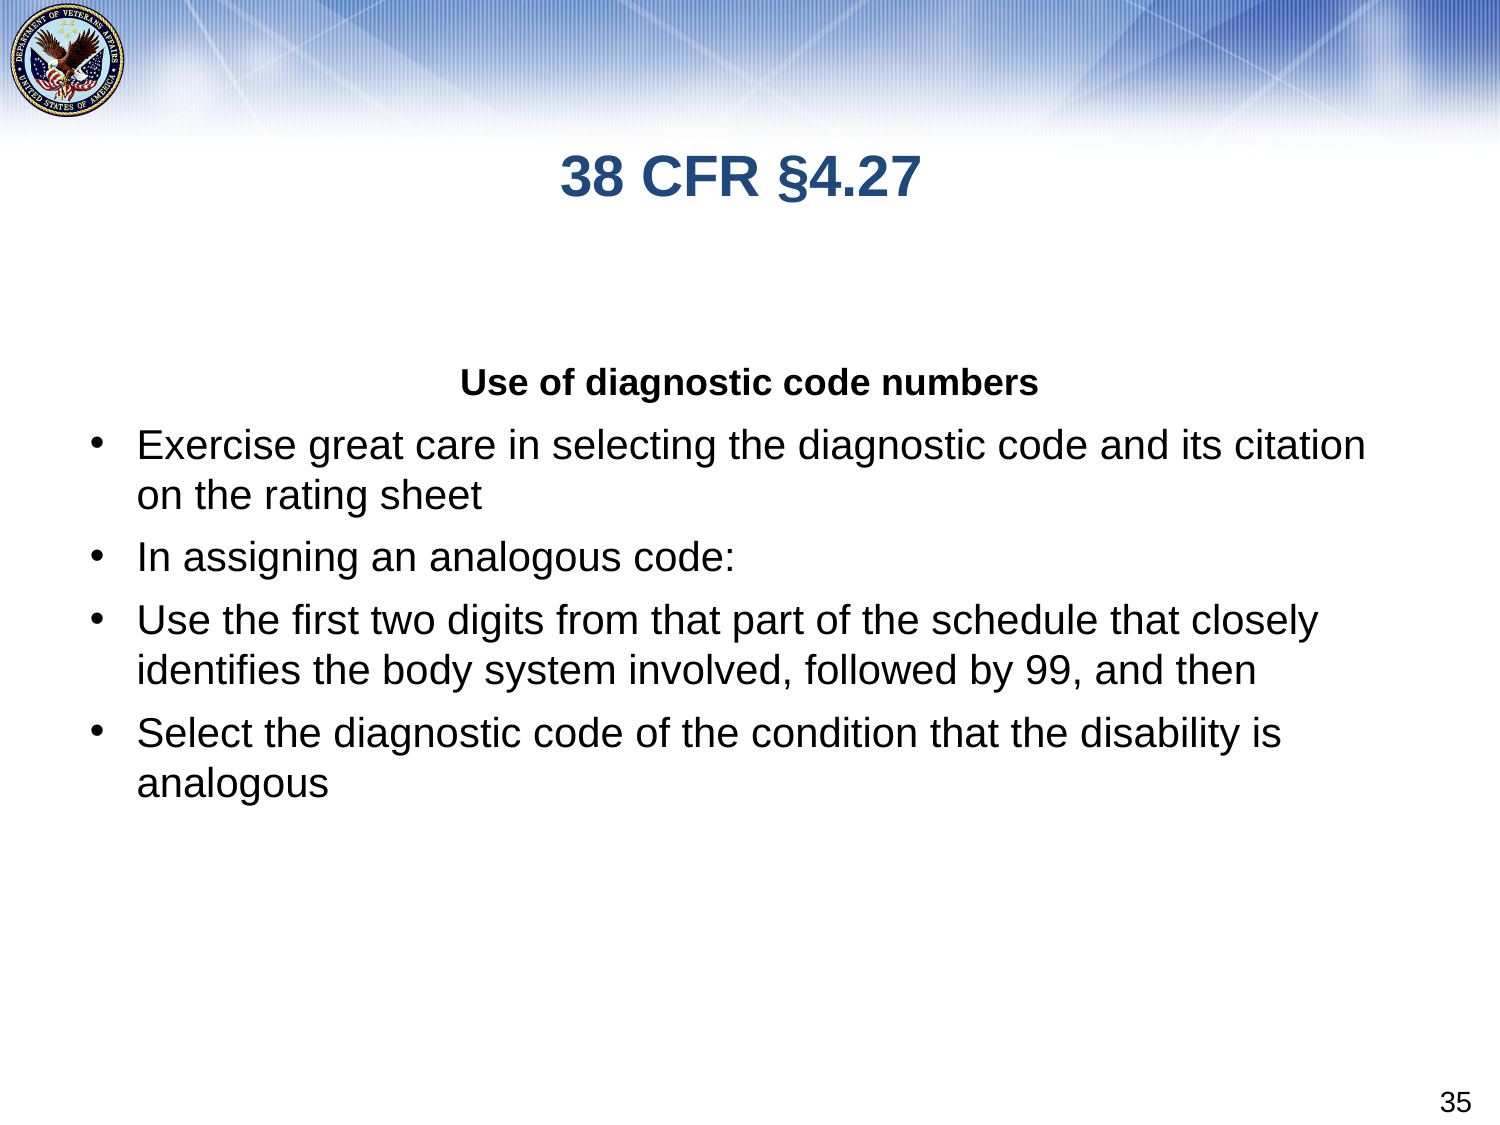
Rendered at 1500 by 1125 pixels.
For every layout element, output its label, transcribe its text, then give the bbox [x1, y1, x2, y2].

list Use of diagnostic code numbers [75, 350, 1425, 411]
text_box Exercise great care in selecting the diagnostic code and its citation on the rating sheet In assigning an analogous code: Use the first two digits from that part of the schedule that closely identifies the body system involved, followed by 99, and then Select the diagnostic code of the condition that the disability is analogous [75, 410, 1422, 813]
title 38 CFR §4.27 [0, 130, 1500, 309]
picture [0, 0, 1500, 130]
picture [0, 309, 1500, 1062]
slide_number 35 [1136, 1083, 1487, 1125]
